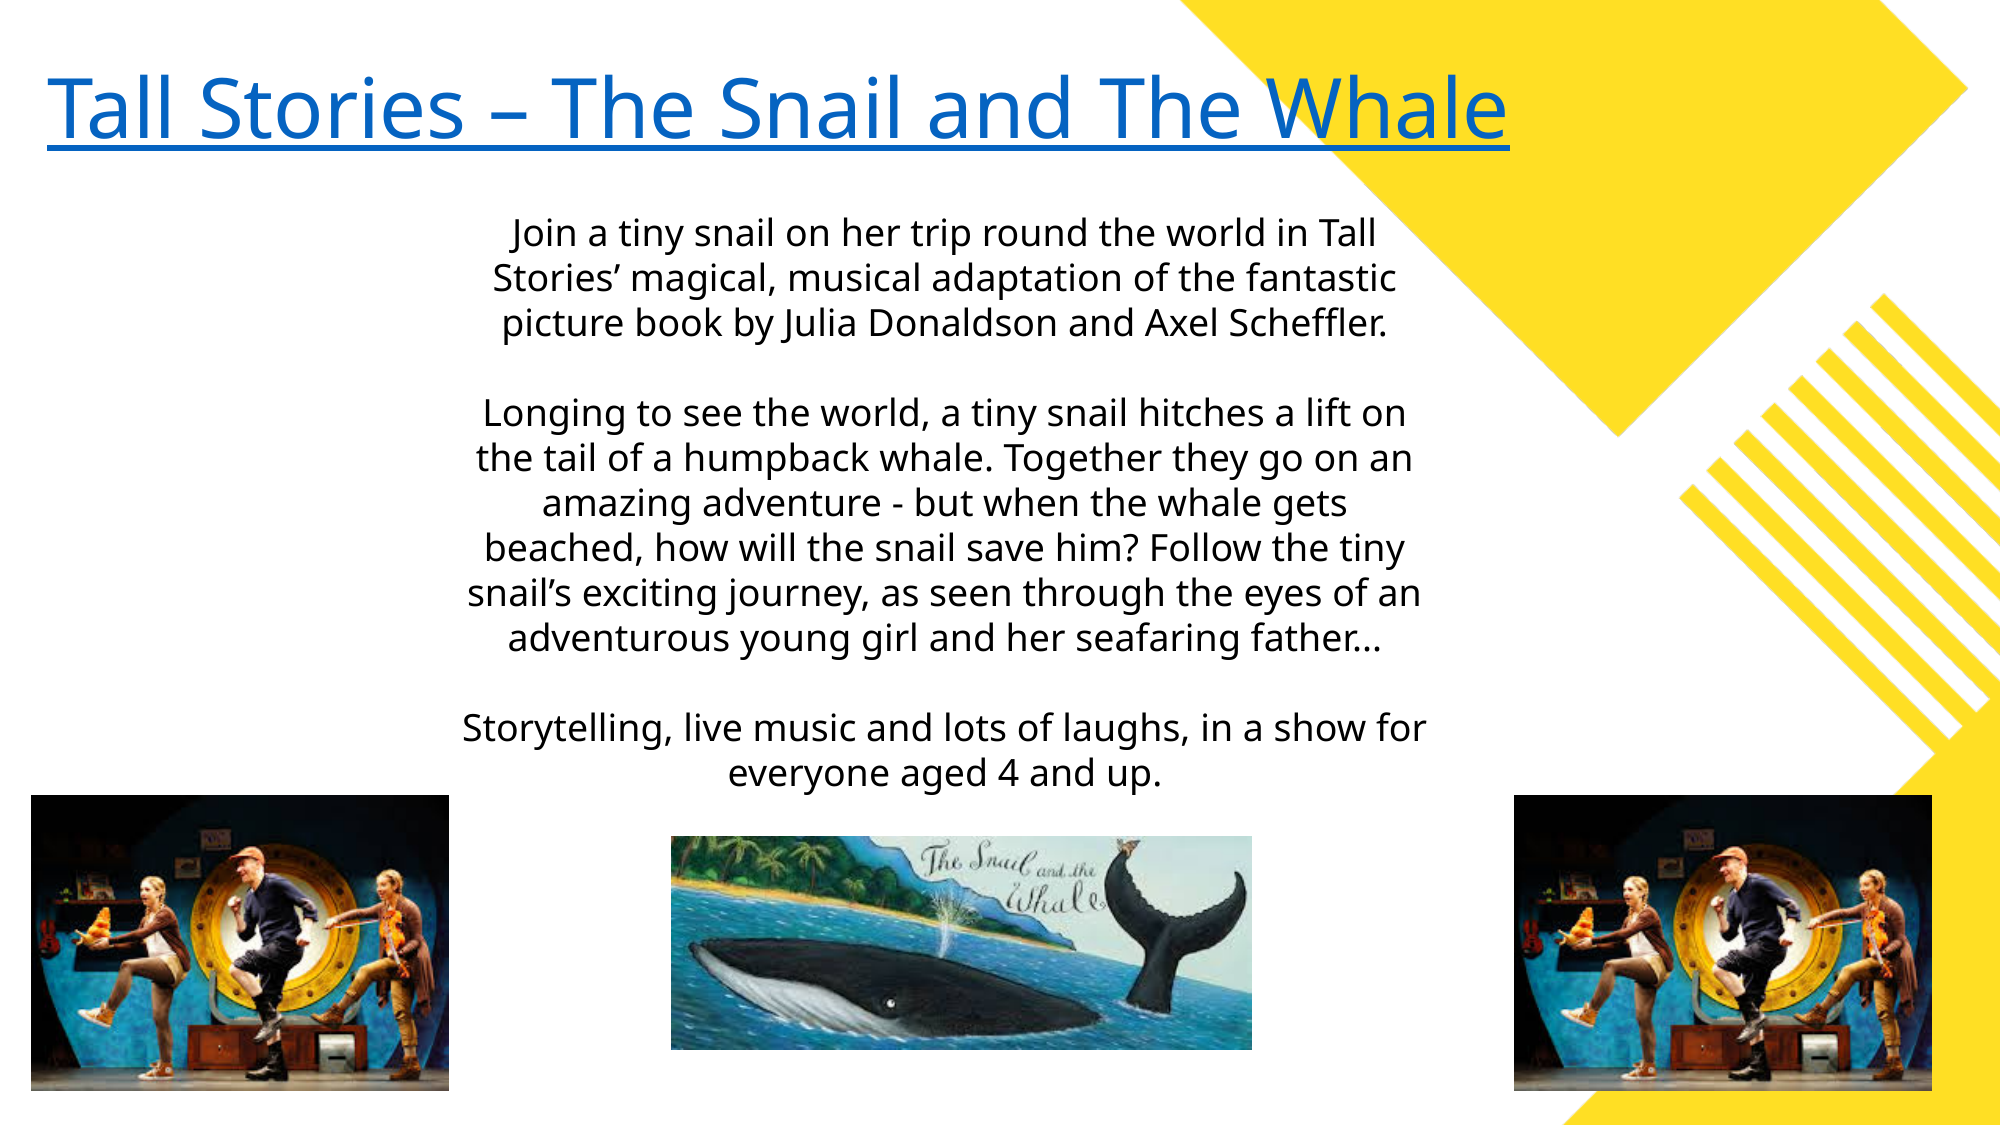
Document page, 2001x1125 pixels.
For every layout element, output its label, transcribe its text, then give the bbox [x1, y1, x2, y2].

text_box Join a tiny snail on her trip round the world in Tall Stories’ magical, musical adaptation of the fantastic picture book by Julia Donaldson and Axel Scheffler. Longing to see the world, a tiny snail hitches a lift on the tail of a humpback whale. Together they go on an amazing adventure - but when the whale gets beached, how will the snail save him? Follow the tiny snail’s exciting journey, as seen through the eyes of an adventurous young girl and her seafaring father... Storytelling, live music and lots of laughs, in a show for everyone aged 4 and up. [445, 201, 1062, 801]
picture [671, 0, 2000, 1125]
text_box Tall Stories – The Snail and The Whale [32, 48, 1062, 177]
picture [31, 795, 449, 1091]
